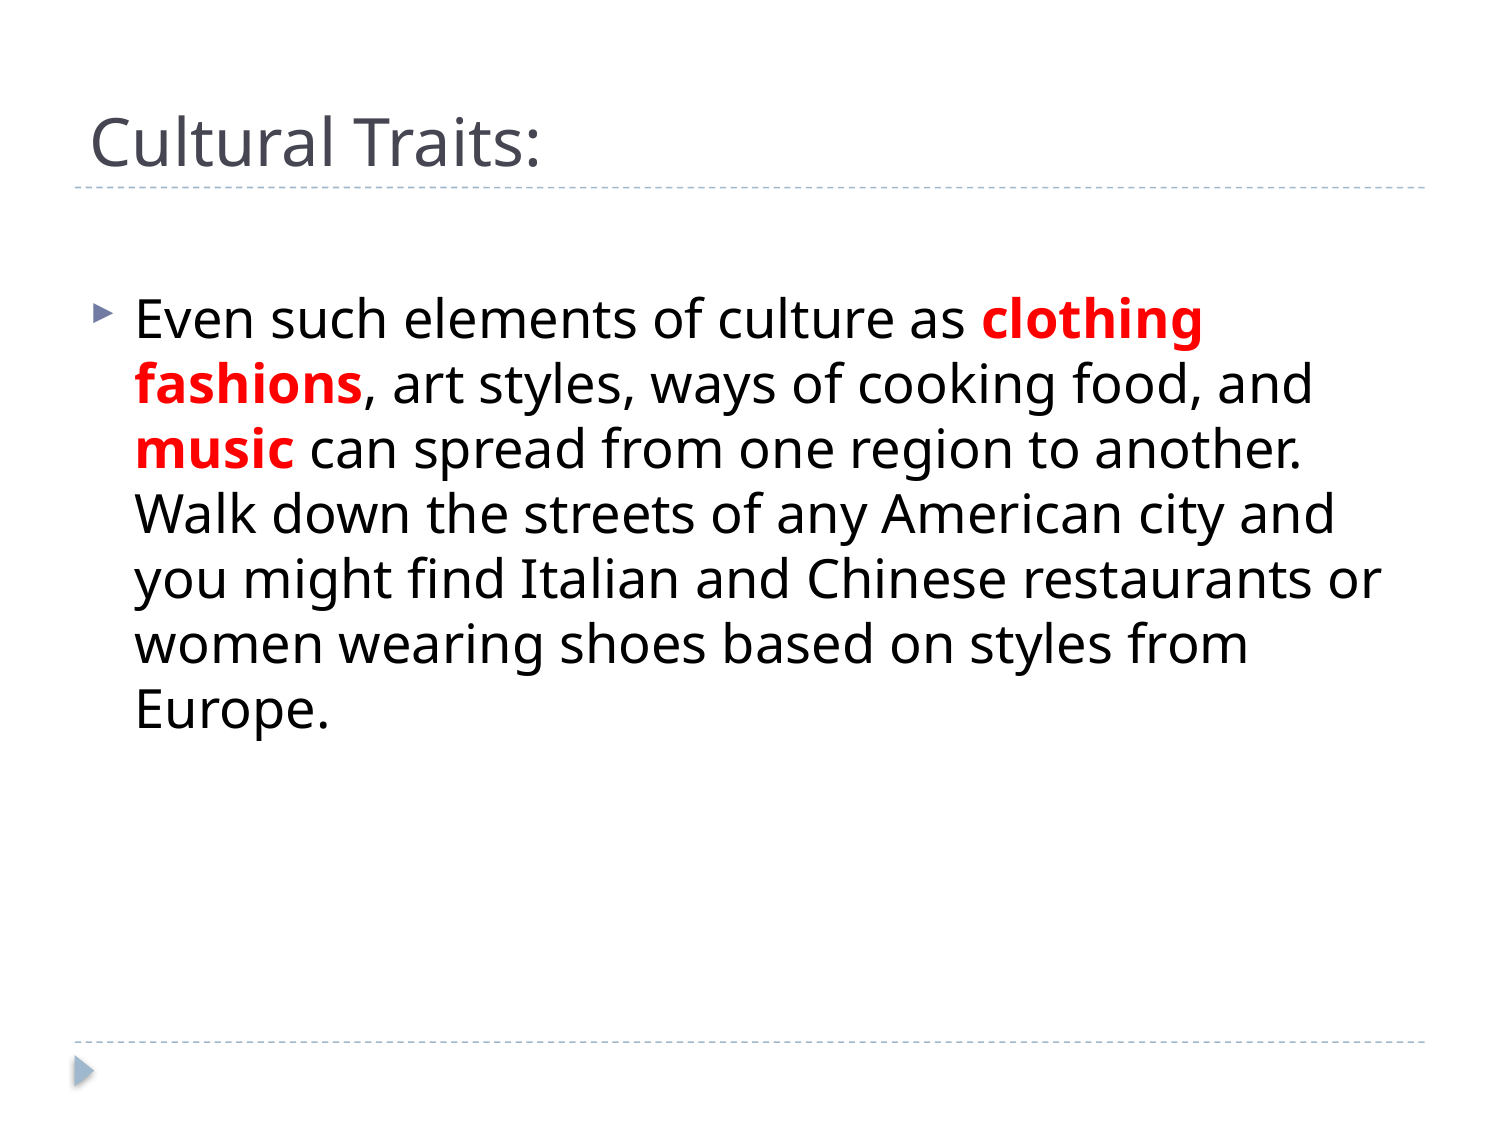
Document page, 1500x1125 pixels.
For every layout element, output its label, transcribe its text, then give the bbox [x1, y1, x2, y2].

title Cultural Traits: [75, 24, 1425, 188]
list Even such elements of culture as clothing fashions, art styles, ways of cooking food, and music can spread from one region to another. Walk down the streets of any American city and you might find Italian and Chinese restaurants or women wearing shoes based on styles from Europe. [75, 200, 1425, 1010]
